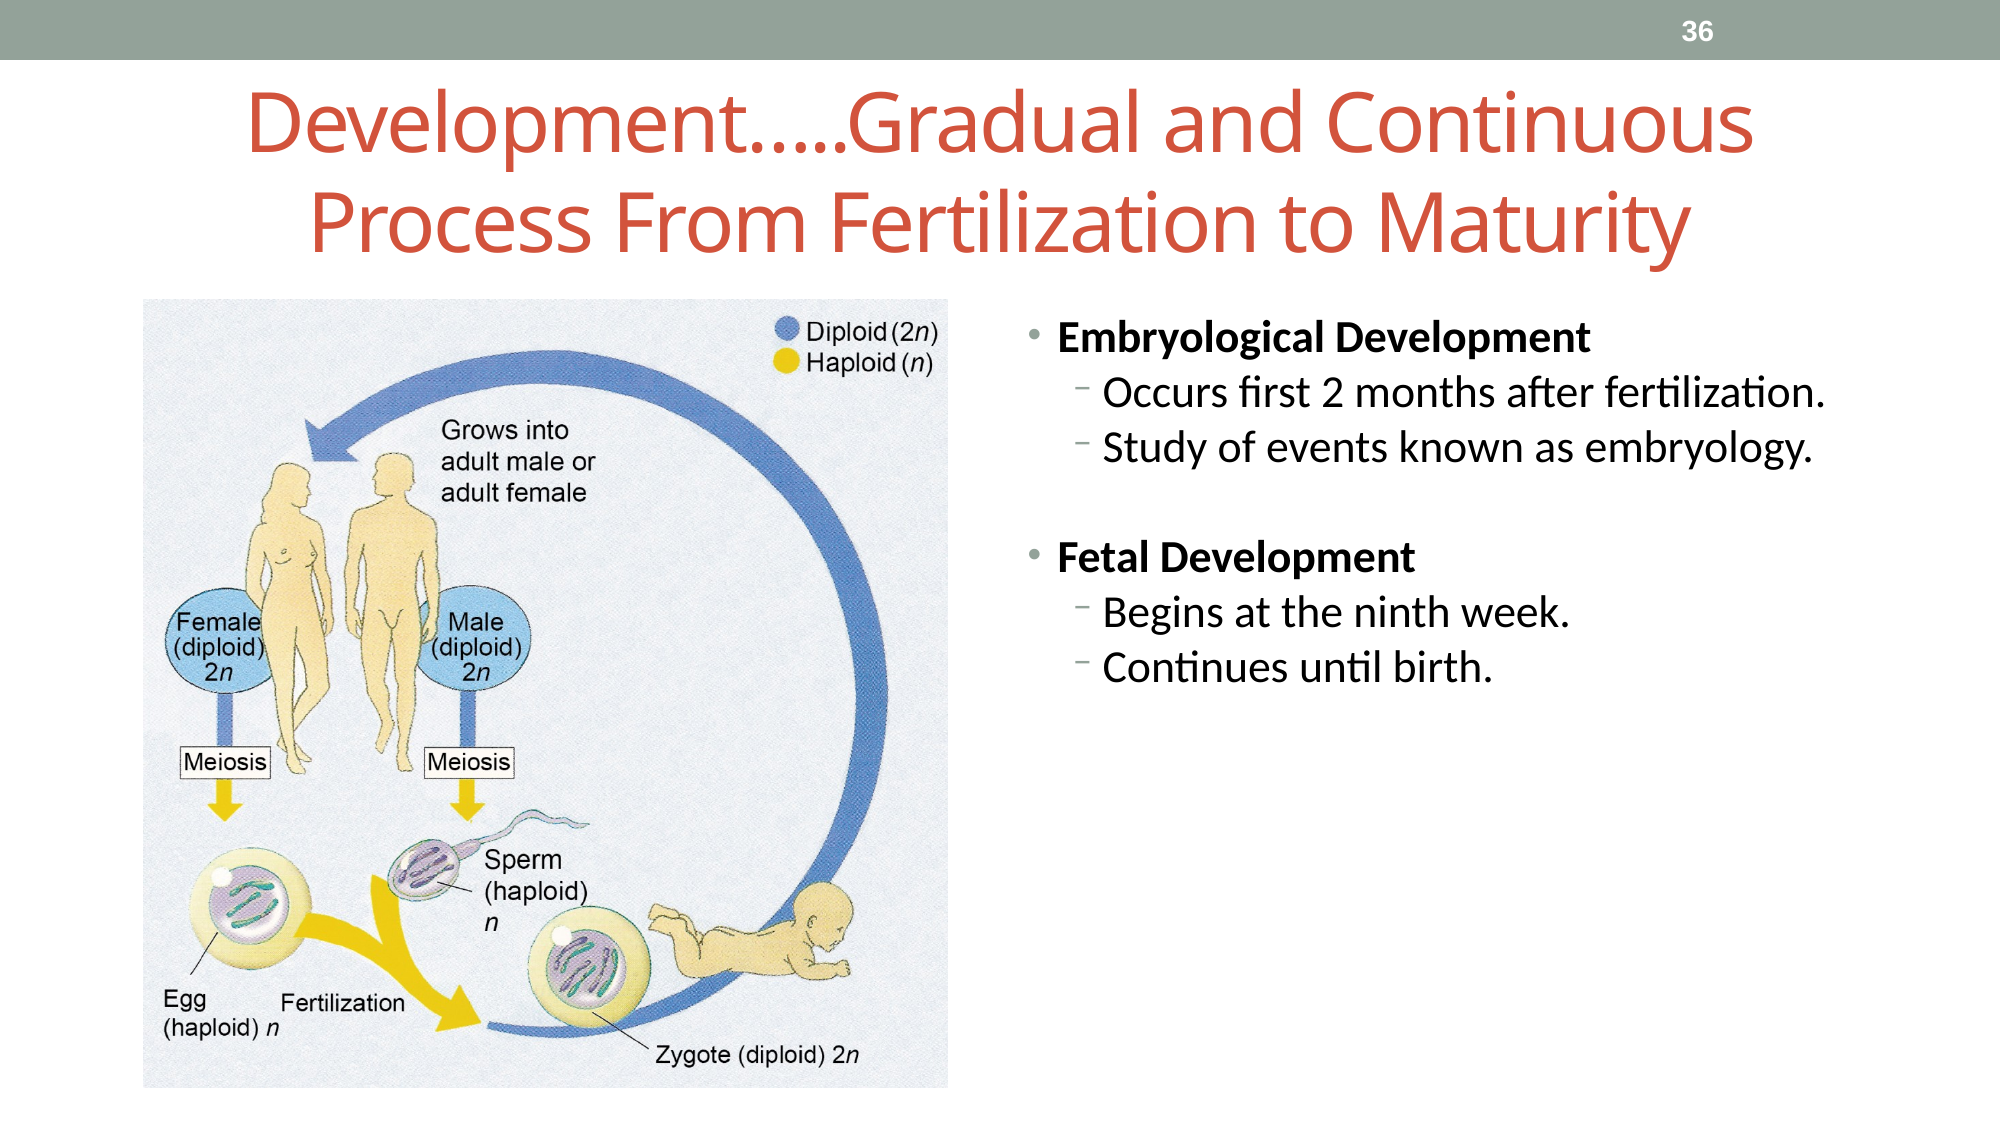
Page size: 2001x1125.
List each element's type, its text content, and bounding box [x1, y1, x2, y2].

title Development…..Gradual and Continuous Process From Fertilization to Maturity [99, 87, 1900, 250]
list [143, 299, 948, 1089]
list Embryological Development Occurs first 2 months after fertilization. Study of events known as embryology. Fetal Development Begins at the ninth week. Continues until birth. [1012, 299, 1980, 1014]
slide_number 36 [1666, 3, 1900, 57]
